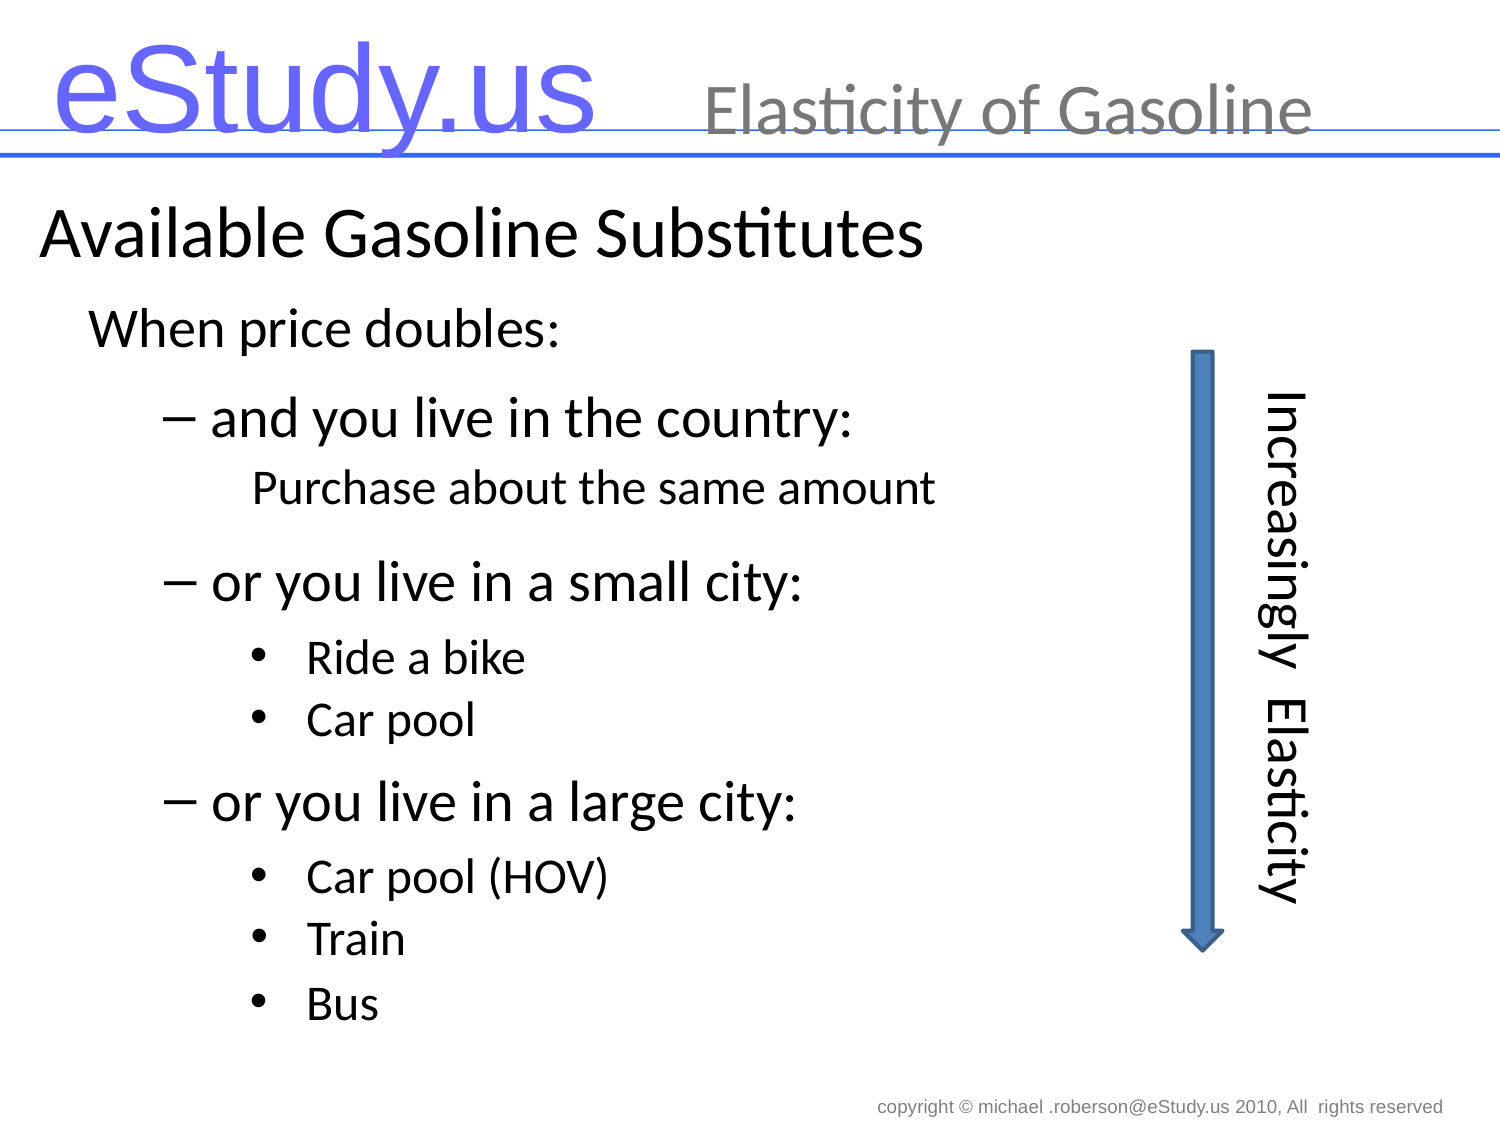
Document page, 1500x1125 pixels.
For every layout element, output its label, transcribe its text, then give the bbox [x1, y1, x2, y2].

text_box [1182, 351, 1338, 951]
text_box Car pool [235, 678, 1142, 751]
list When price doubles: and you live in the country: [73, 283, 1043, 477]
text_box Car pool (HOV) [235, 836, 688, 951]
text_box Bus [234, 962, 561, 1052]
text_box Ride a bike [234, 616, 1141, 732]
text_box Train [235, 898, 594, 987]
text_box or you live in a small city: [74, 532, 1177, 662]
text_box Available Gasoline Substitutes [24, 173, 1016, 305]
text_box or you live in a large city: [74, 751, 1177, 881]
title Elasticity of Gasoline [688, 49, 1395, 165]
text_box Purchase about the same amount [236, 446, 985, 562]
